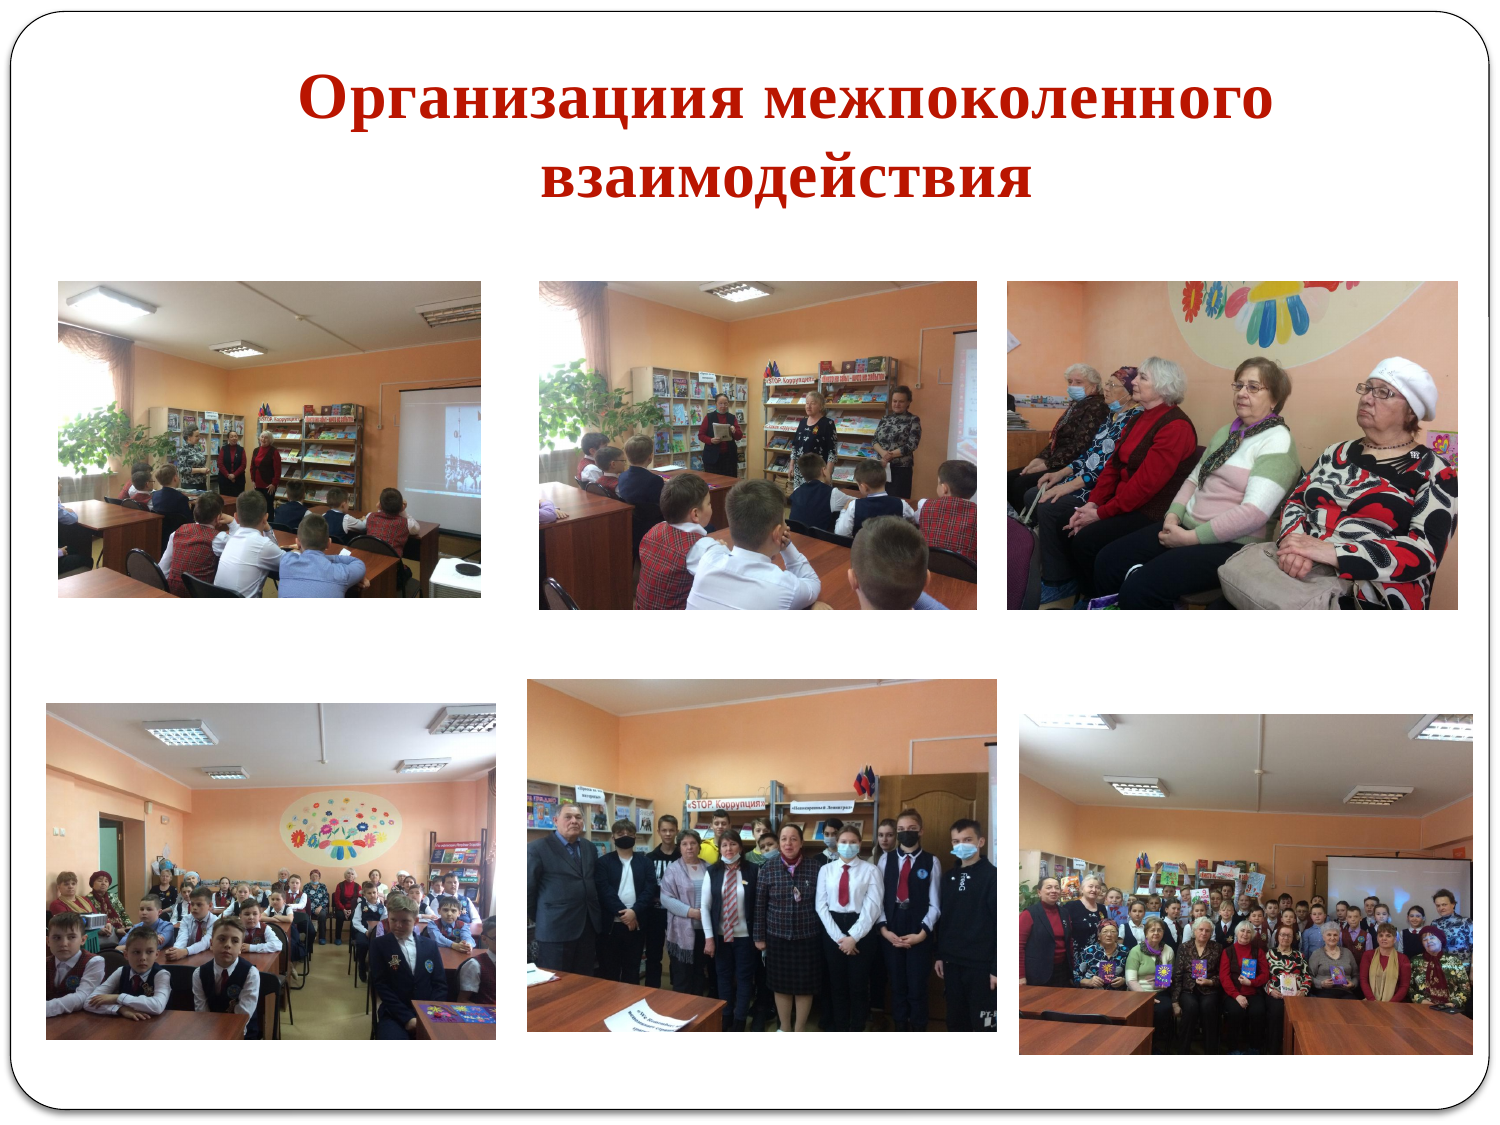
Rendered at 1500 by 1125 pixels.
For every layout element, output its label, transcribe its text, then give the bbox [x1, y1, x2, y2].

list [527, 679, 997, 1032]
picture [58, 280, 481, 598]
picture [1007, 280, 1458, 610]
picture [46, 702, 496, 1040]
picture [1019, 714, 1473, 1055]
title Организациия межпоколенного взаимодействия [150, 45, 1425, 305]
picture [538, 280, 977, 610]
